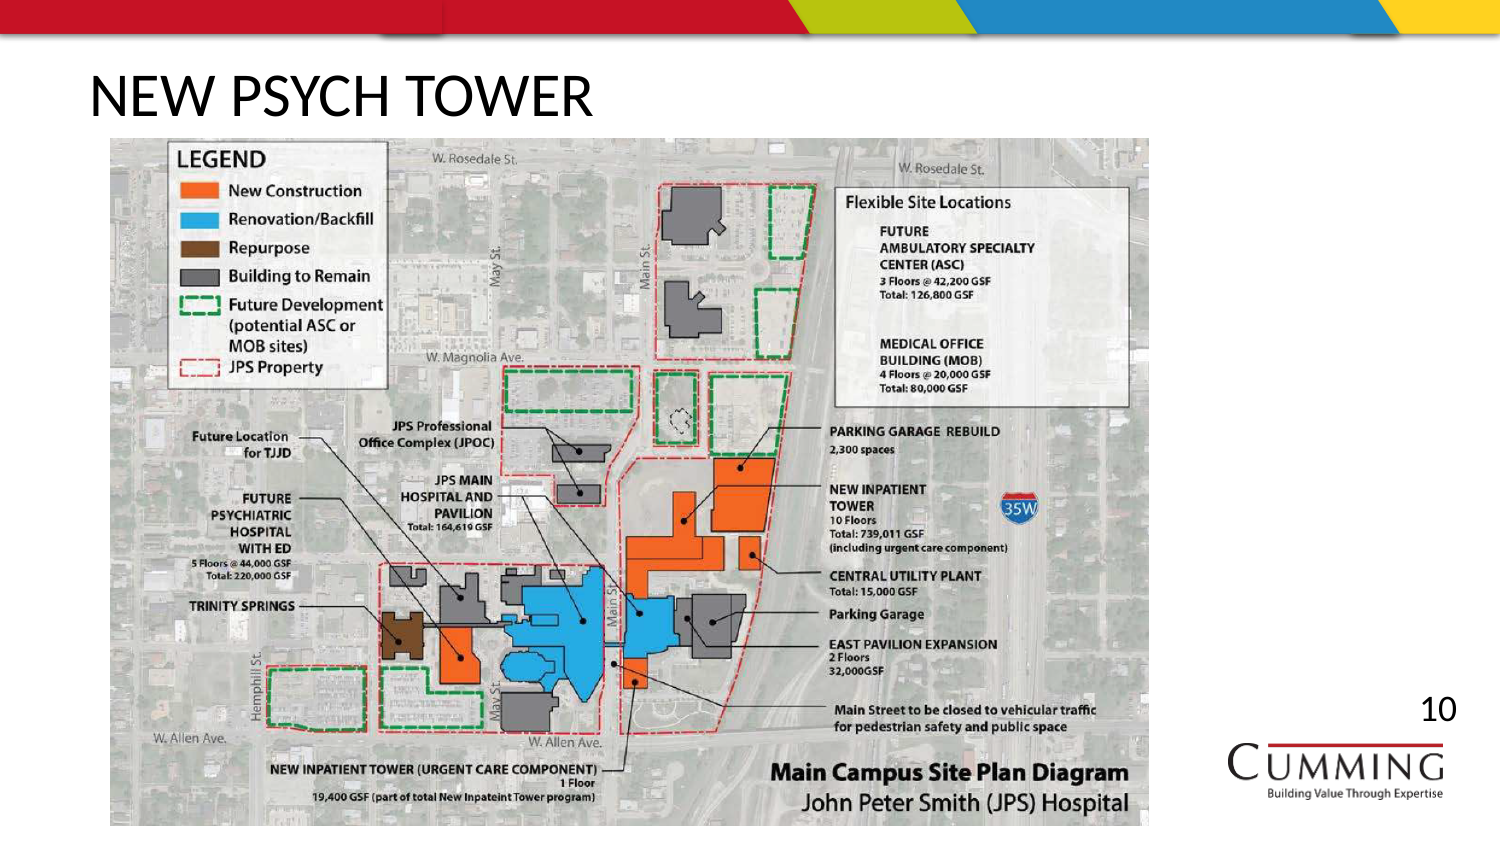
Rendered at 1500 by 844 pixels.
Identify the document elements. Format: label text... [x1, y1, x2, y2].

picture [1228, 743, 1443, 800]
picture [110, 138, 1149, 826]
text_box 10 [1404, 677, 1473, 737]
title NEW PSYCH TOWER [75, 46, 1425, 129]
